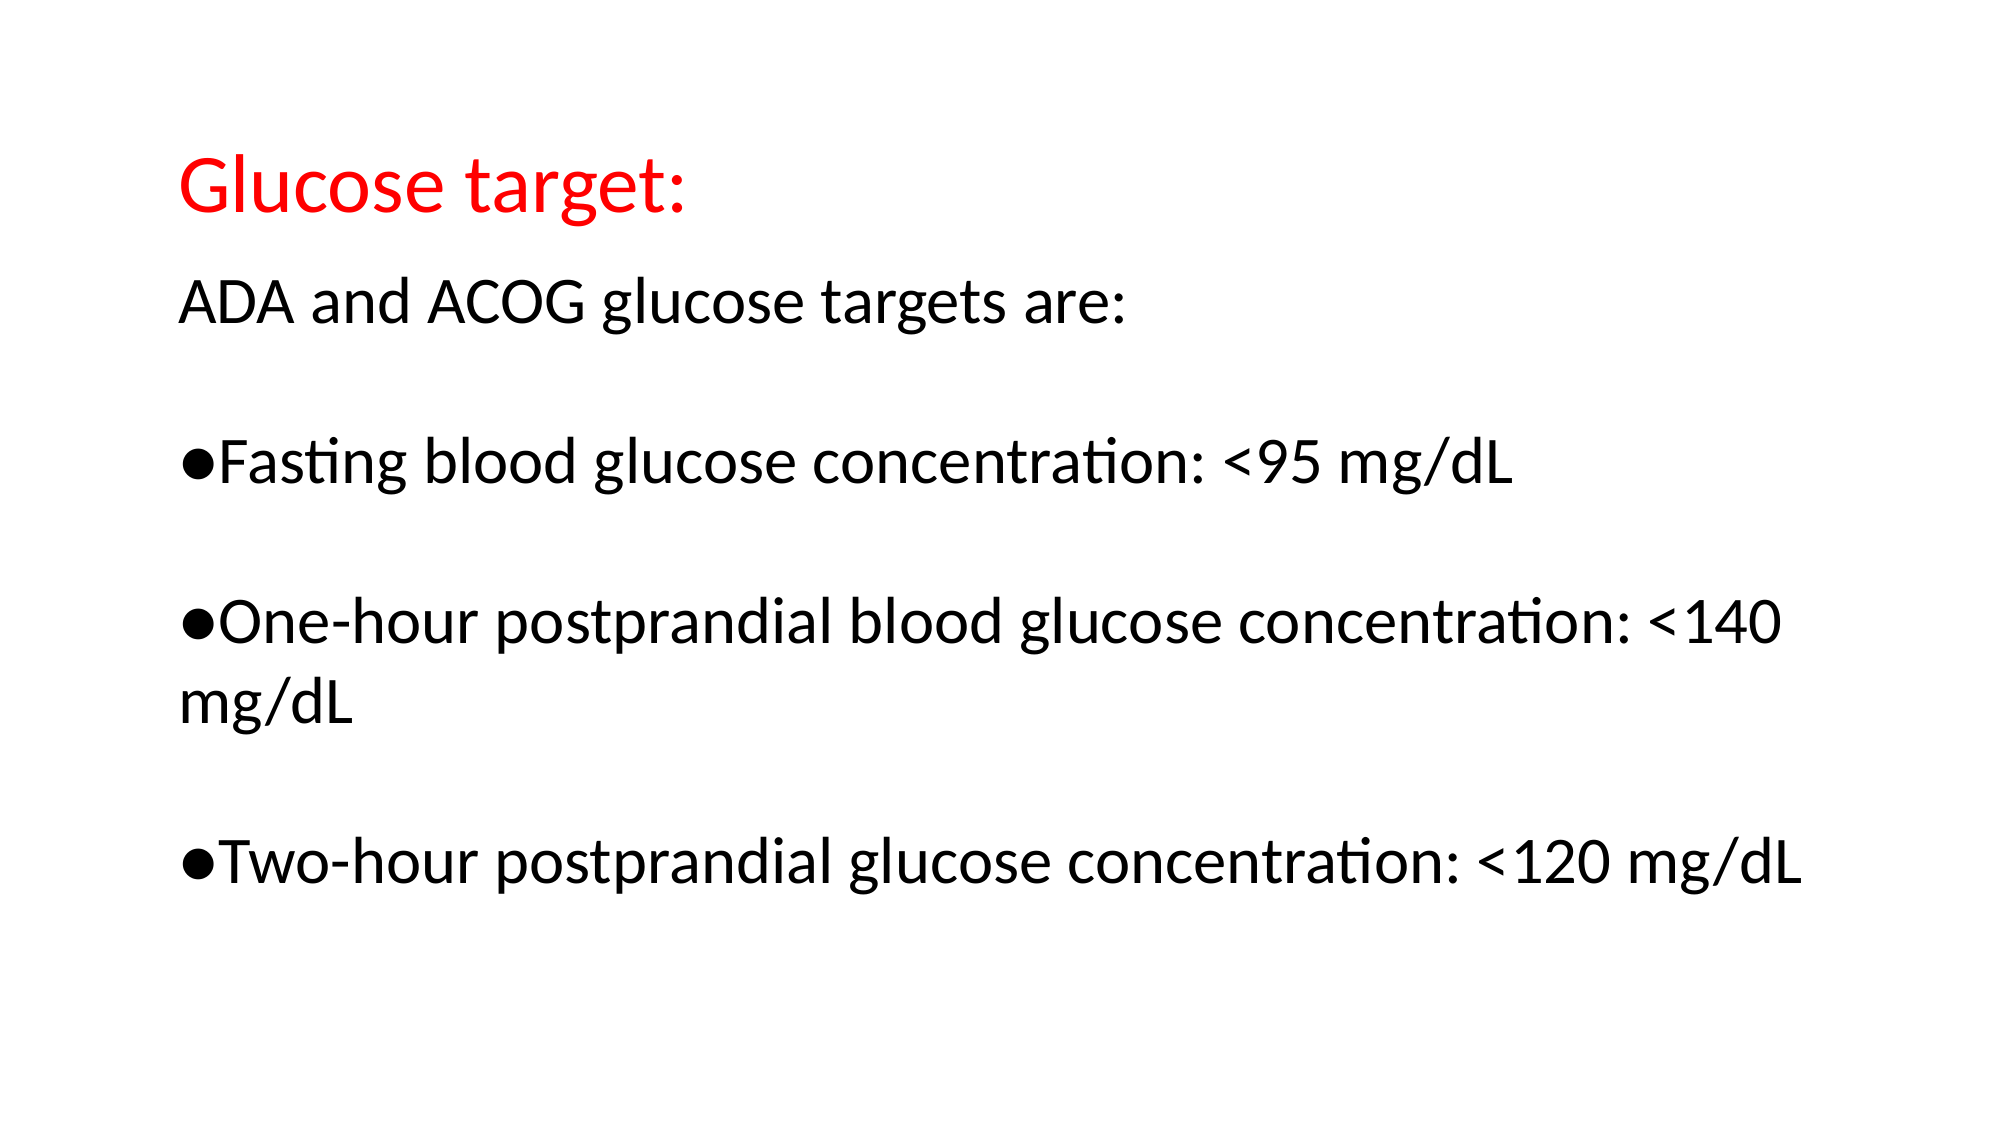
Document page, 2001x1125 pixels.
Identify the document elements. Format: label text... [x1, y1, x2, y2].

text_box Glucose target: ADA and ACOG glucose targets are: ●Fasting blood glucose concentration: <95 mg/dL ●One-hour postprandial blood glucose concentration: <140 mg/dL ●Two-hour postprandial glucose concentration: <120 mg/dL [163, 71, 1889, 1024]
